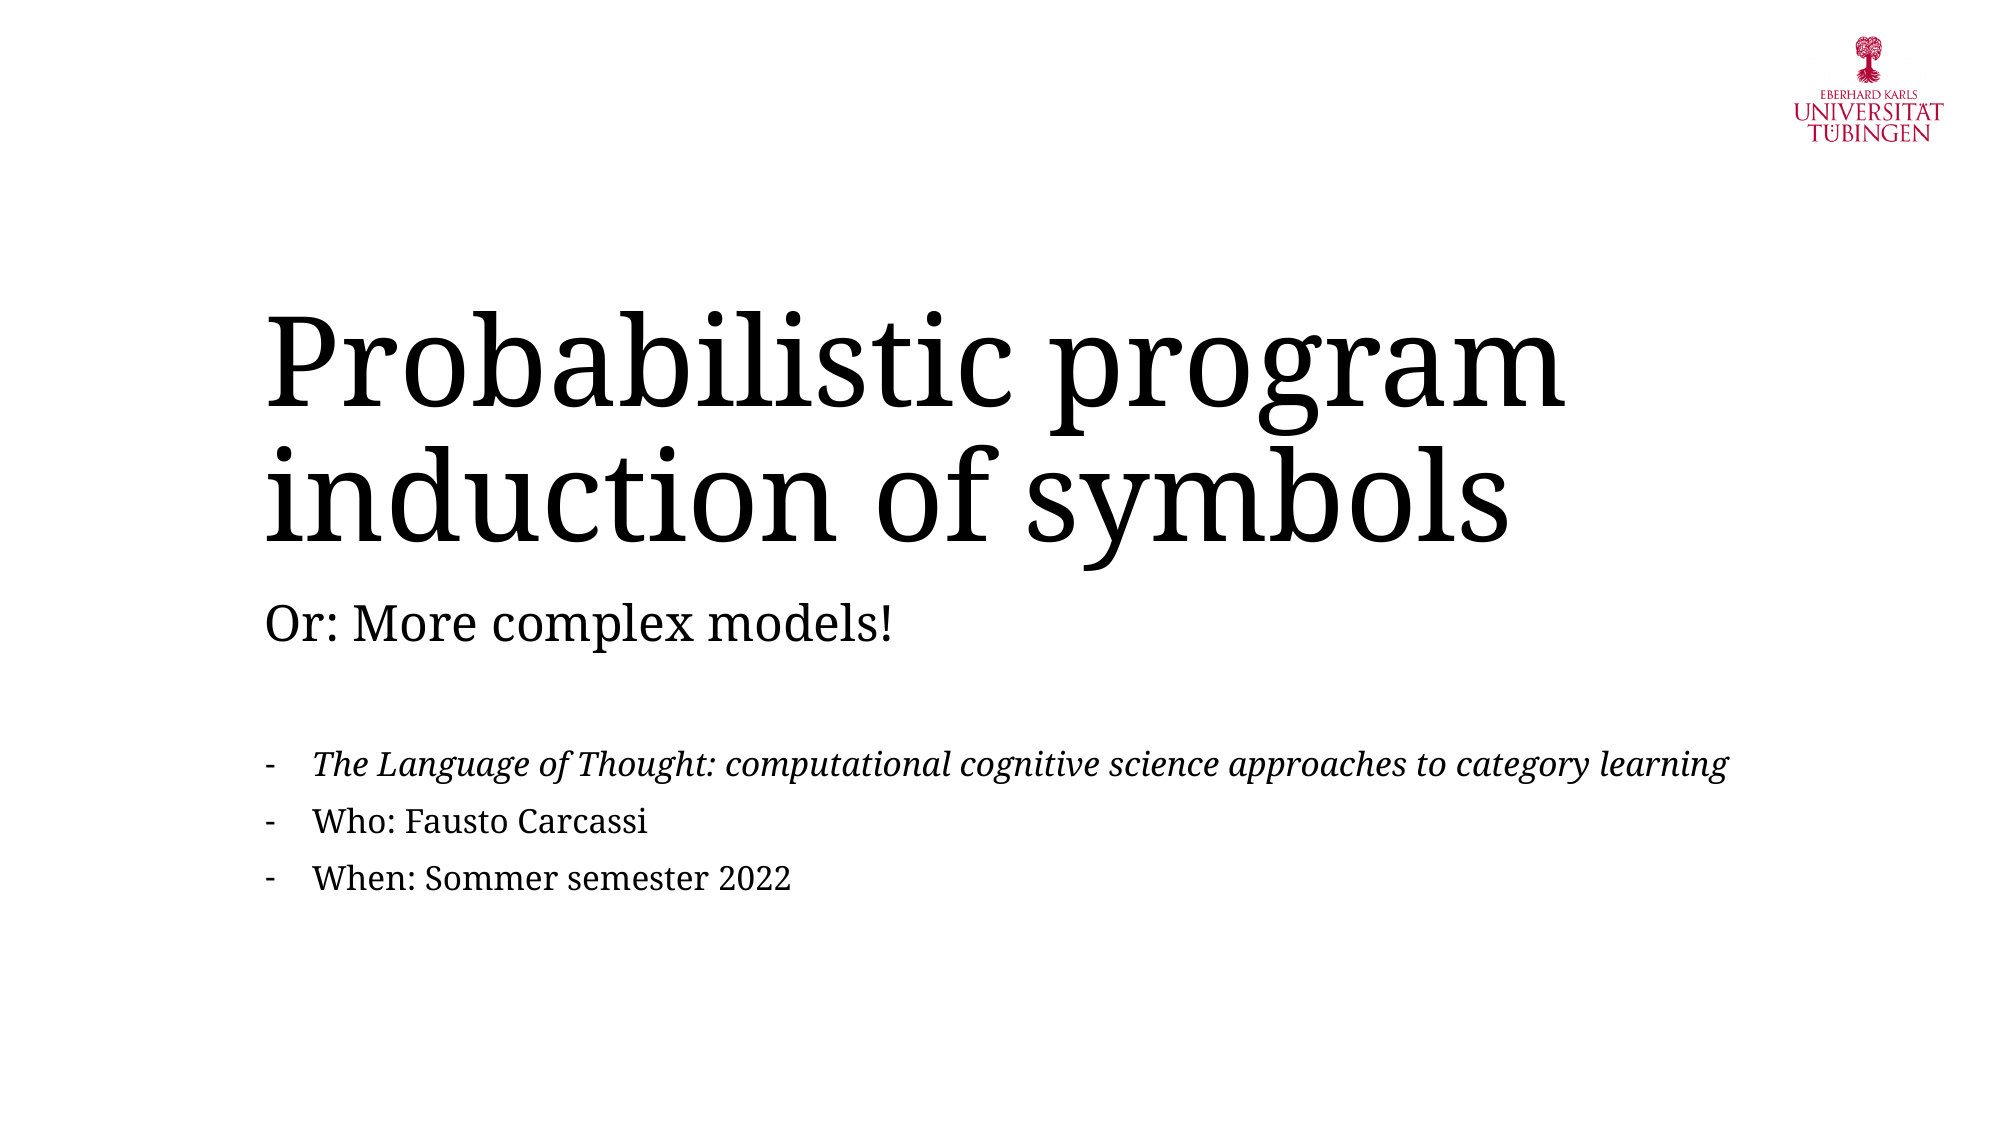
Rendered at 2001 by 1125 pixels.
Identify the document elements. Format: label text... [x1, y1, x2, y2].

title Probabilistic program induction of symbols [249, 184, 1750, 576]
picture [1790, 33, 1947, 145]
subtitle Or: More complex models! The Language of Thought: computational cognitive science approaches to category learning Who: Fausto Carcassi When: Sommer semester 2022 [249, 590, 1841, 975]
